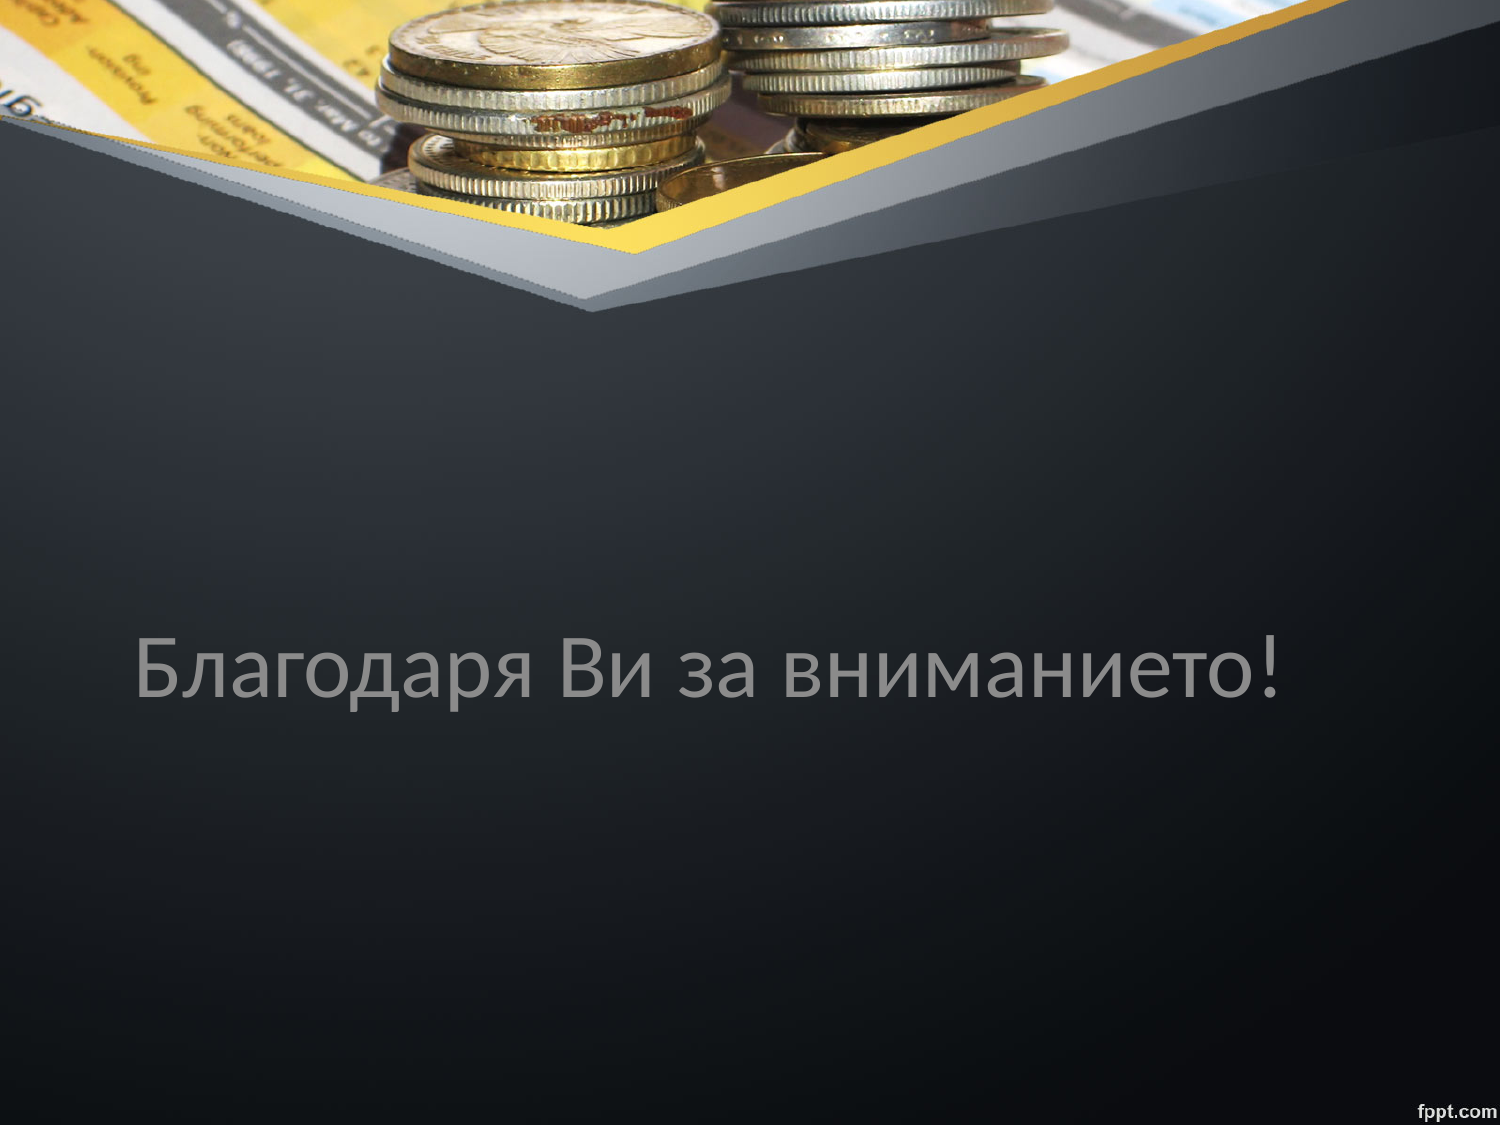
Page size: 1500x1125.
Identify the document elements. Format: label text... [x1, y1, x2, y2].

list Благодаря Ви за вниманието! [118, 476, 1394, 723]
picture [0, 0, 1500, 1125]
